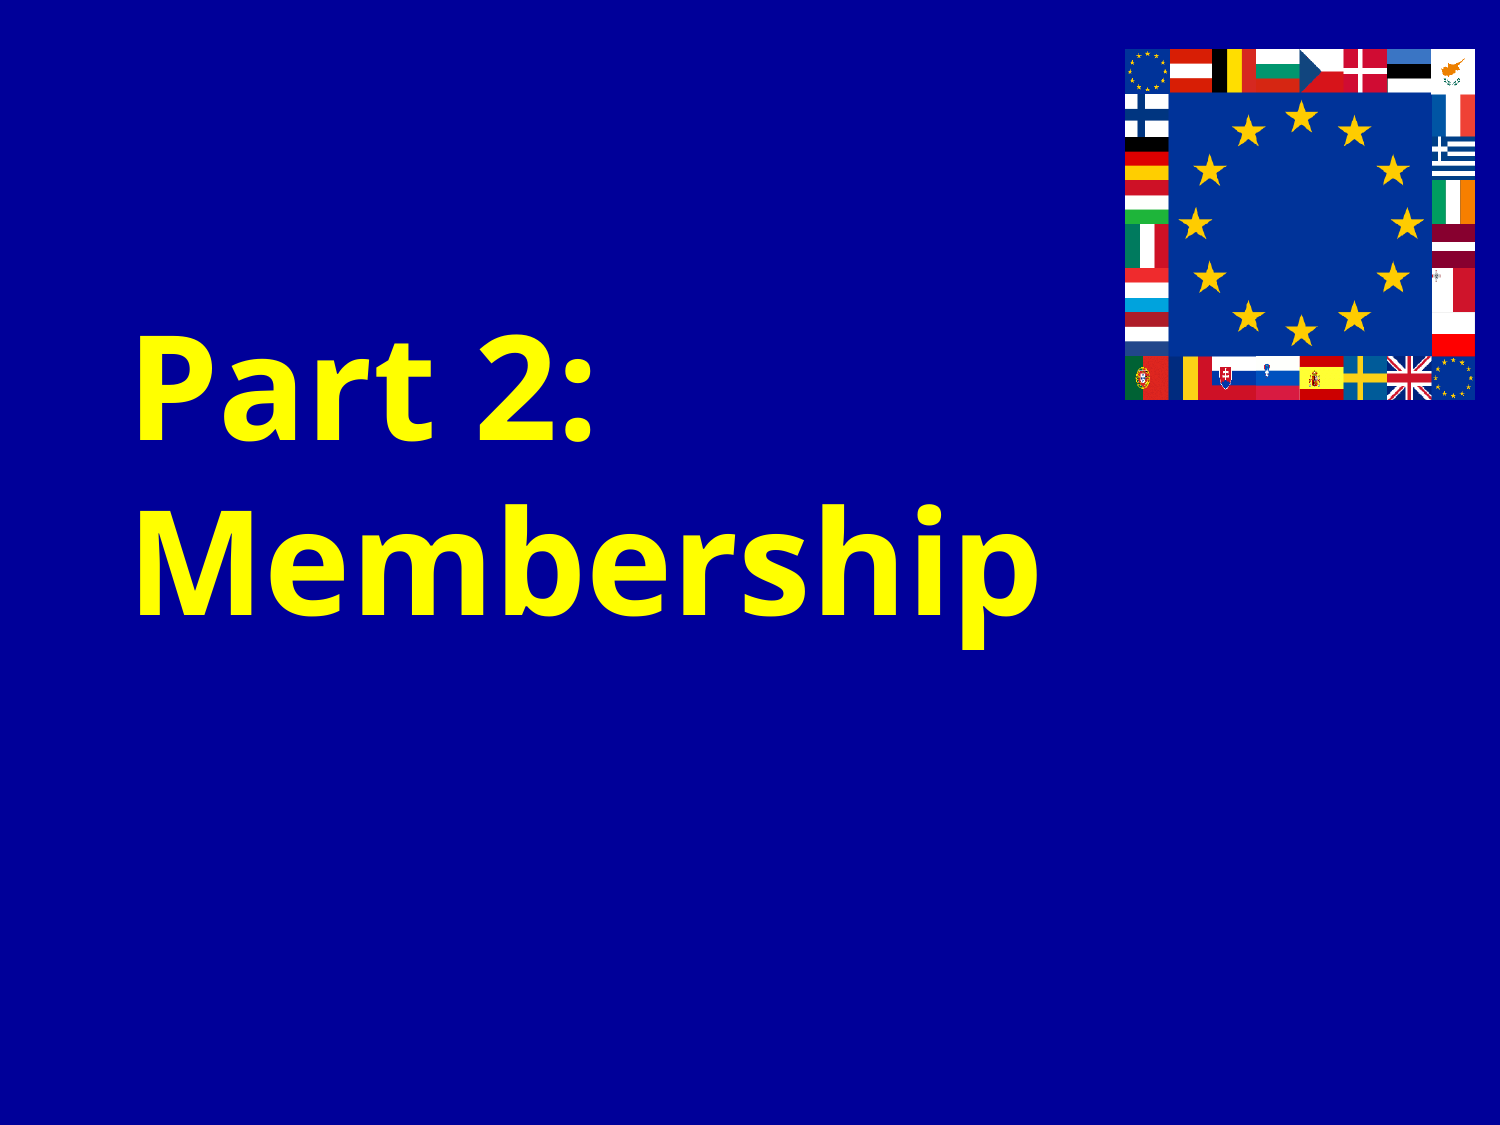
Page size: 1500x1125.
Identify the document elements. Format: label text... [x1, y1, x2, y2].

title Part 2: Membership [112, 349, 1388, 591]
picture [1124, 49, 1476, 401]
